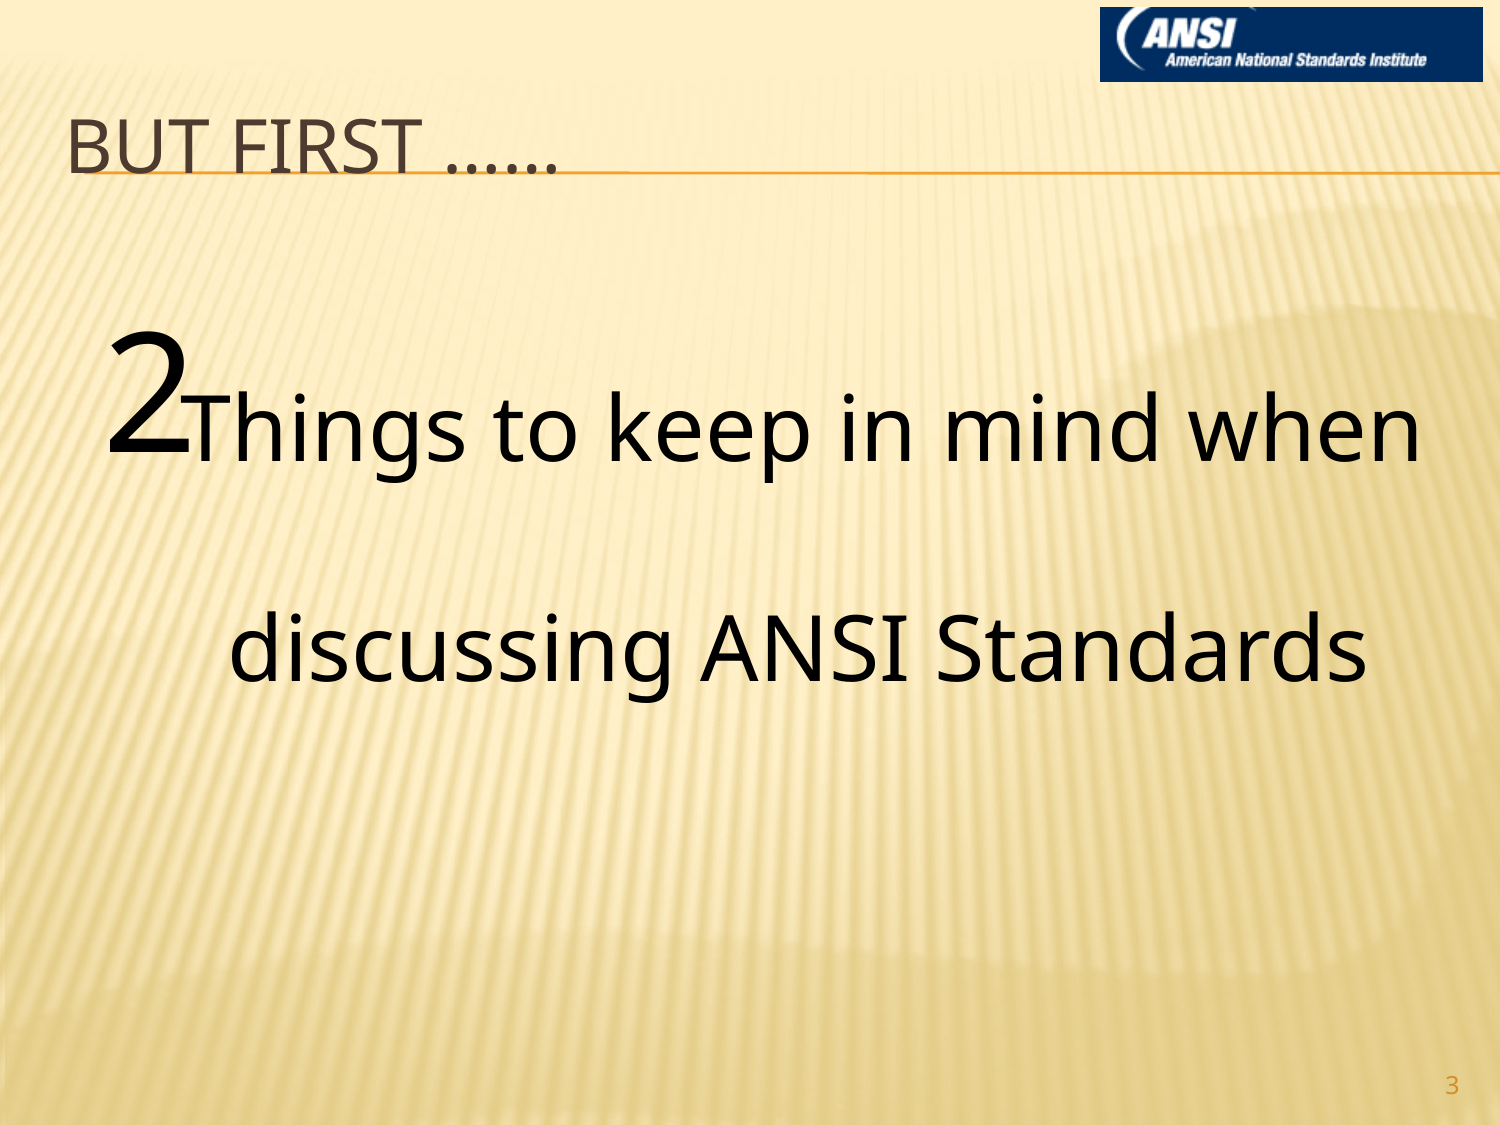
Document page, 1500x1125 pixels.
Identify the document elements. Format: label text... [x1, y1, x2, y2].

title But First …… [50, 75, 1475, 213]
picture [1099, 7, 1484, 82]
text_box Things to keep in mind when discussing ANSI Standards [165, 362, 1465, 708]
text_box 2 [87, 278, 1163, 494]
slide_number 3 [1350, 1061, 1475, 1103]
